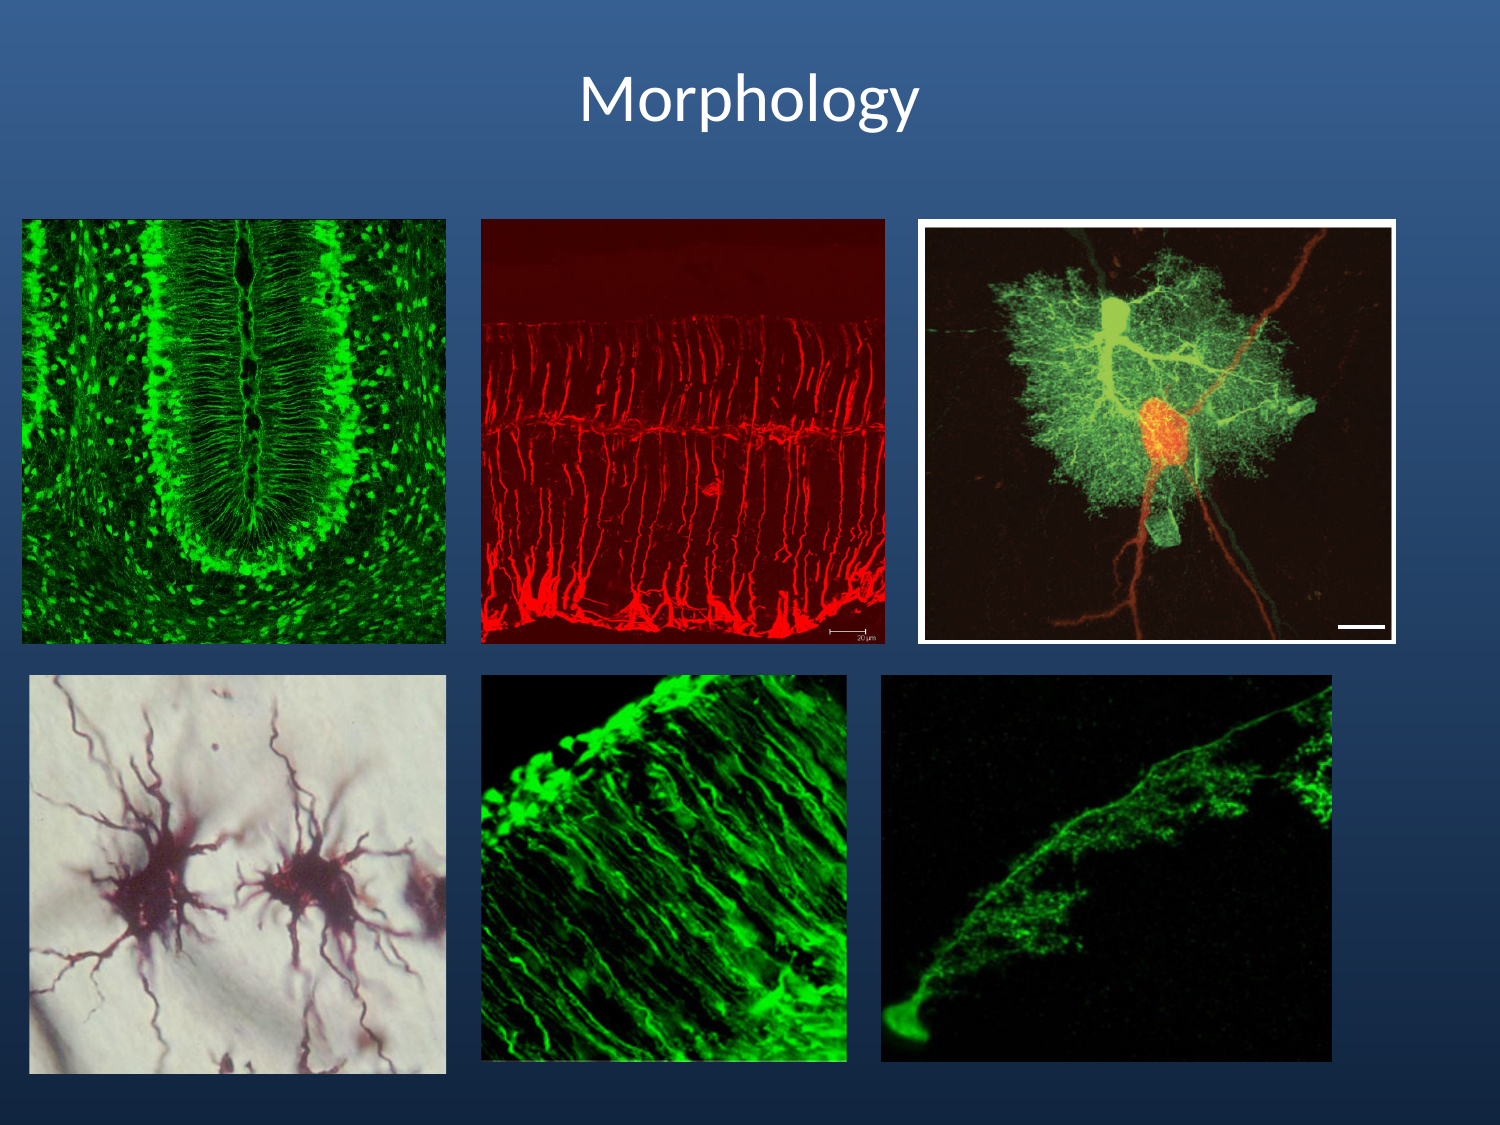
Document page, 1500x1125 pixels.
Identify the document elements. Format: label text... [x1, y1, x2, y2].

picture [481, 219, 885, 644]
picture [881, 675, 1332, 1062]
picture [29, 675, 447, 1075]
picture [917, 219, 1396, 644]
picture [481, 675, 847, 1062]
picture [21, 219, 447, 644]
title Morphology [75, 45, 1425, 144]
